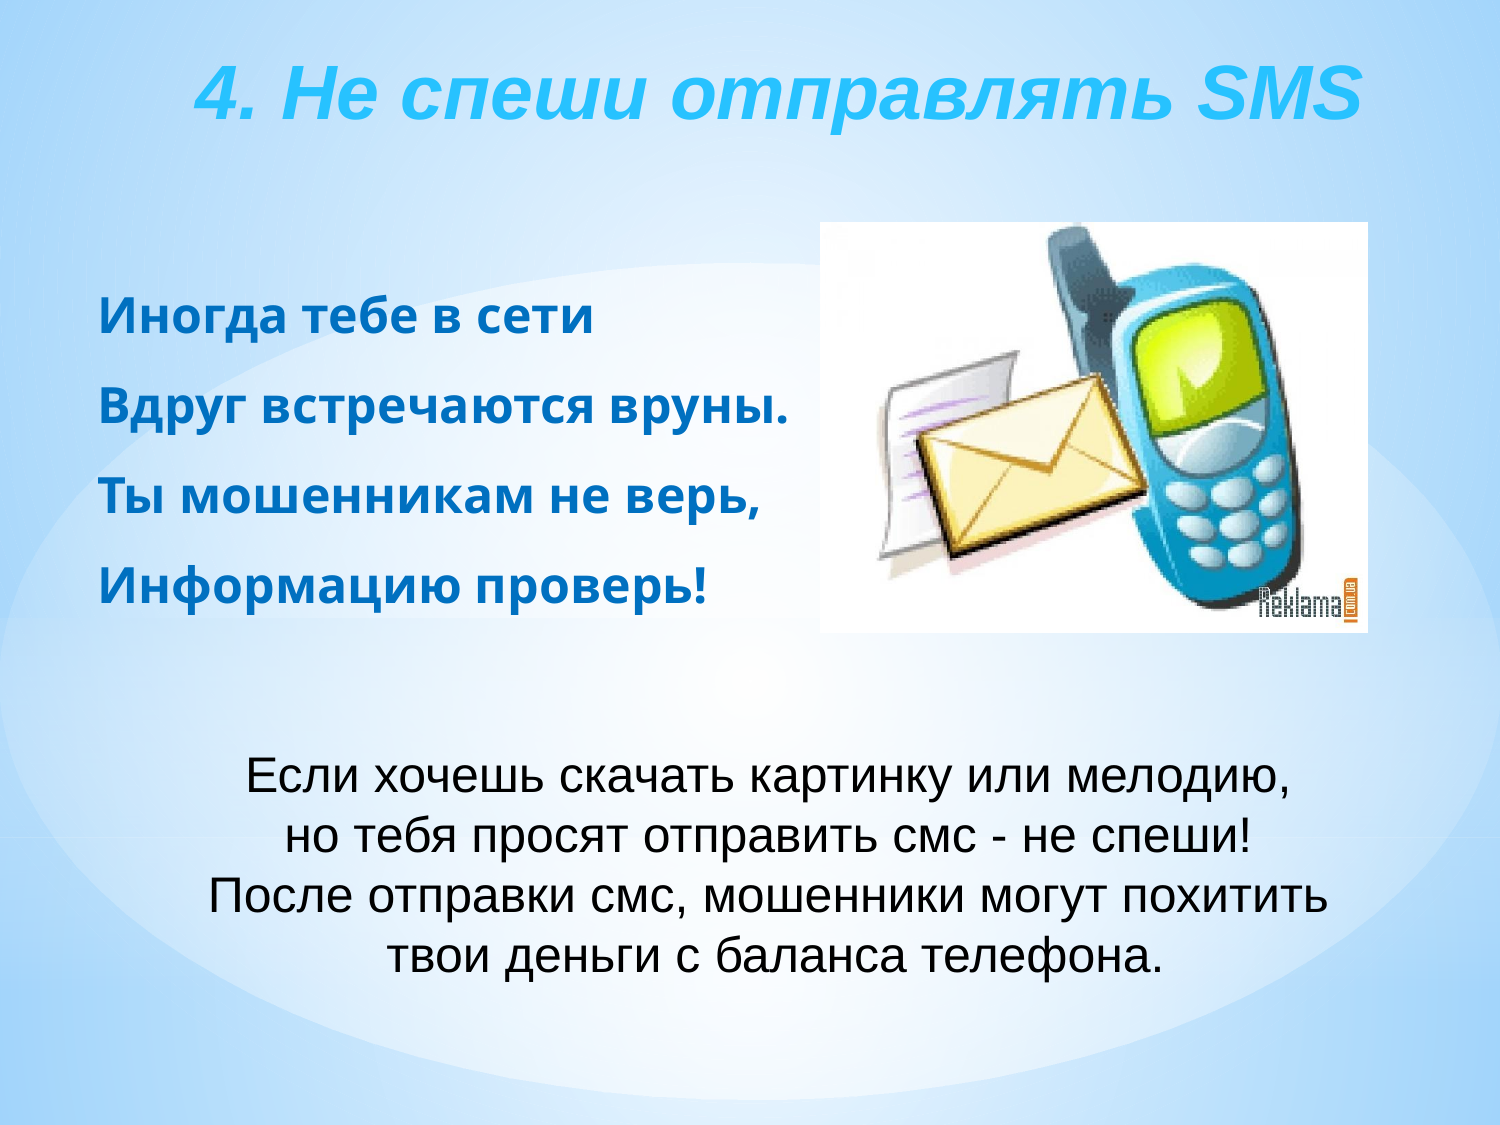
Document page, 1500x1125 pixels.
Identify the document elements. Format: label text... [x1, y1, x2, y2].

text_box Если хочешь скачать картинку или мелодию, но тебя просят отправить смс - не спеши! После отправки смс, мошенники могут похитить твои деньги с баланса телефона. [192, 734, 1359, 990]
picture [820, 222, 1368, 633]
list Иногда тебе в сети Вдруг встречаются вруны. Ты мошенникам не верь, Информацию проверь! [23, 246, 869, 754]
title 4. Не спеши отправлять SMS [105, 35, 1456, 223]
